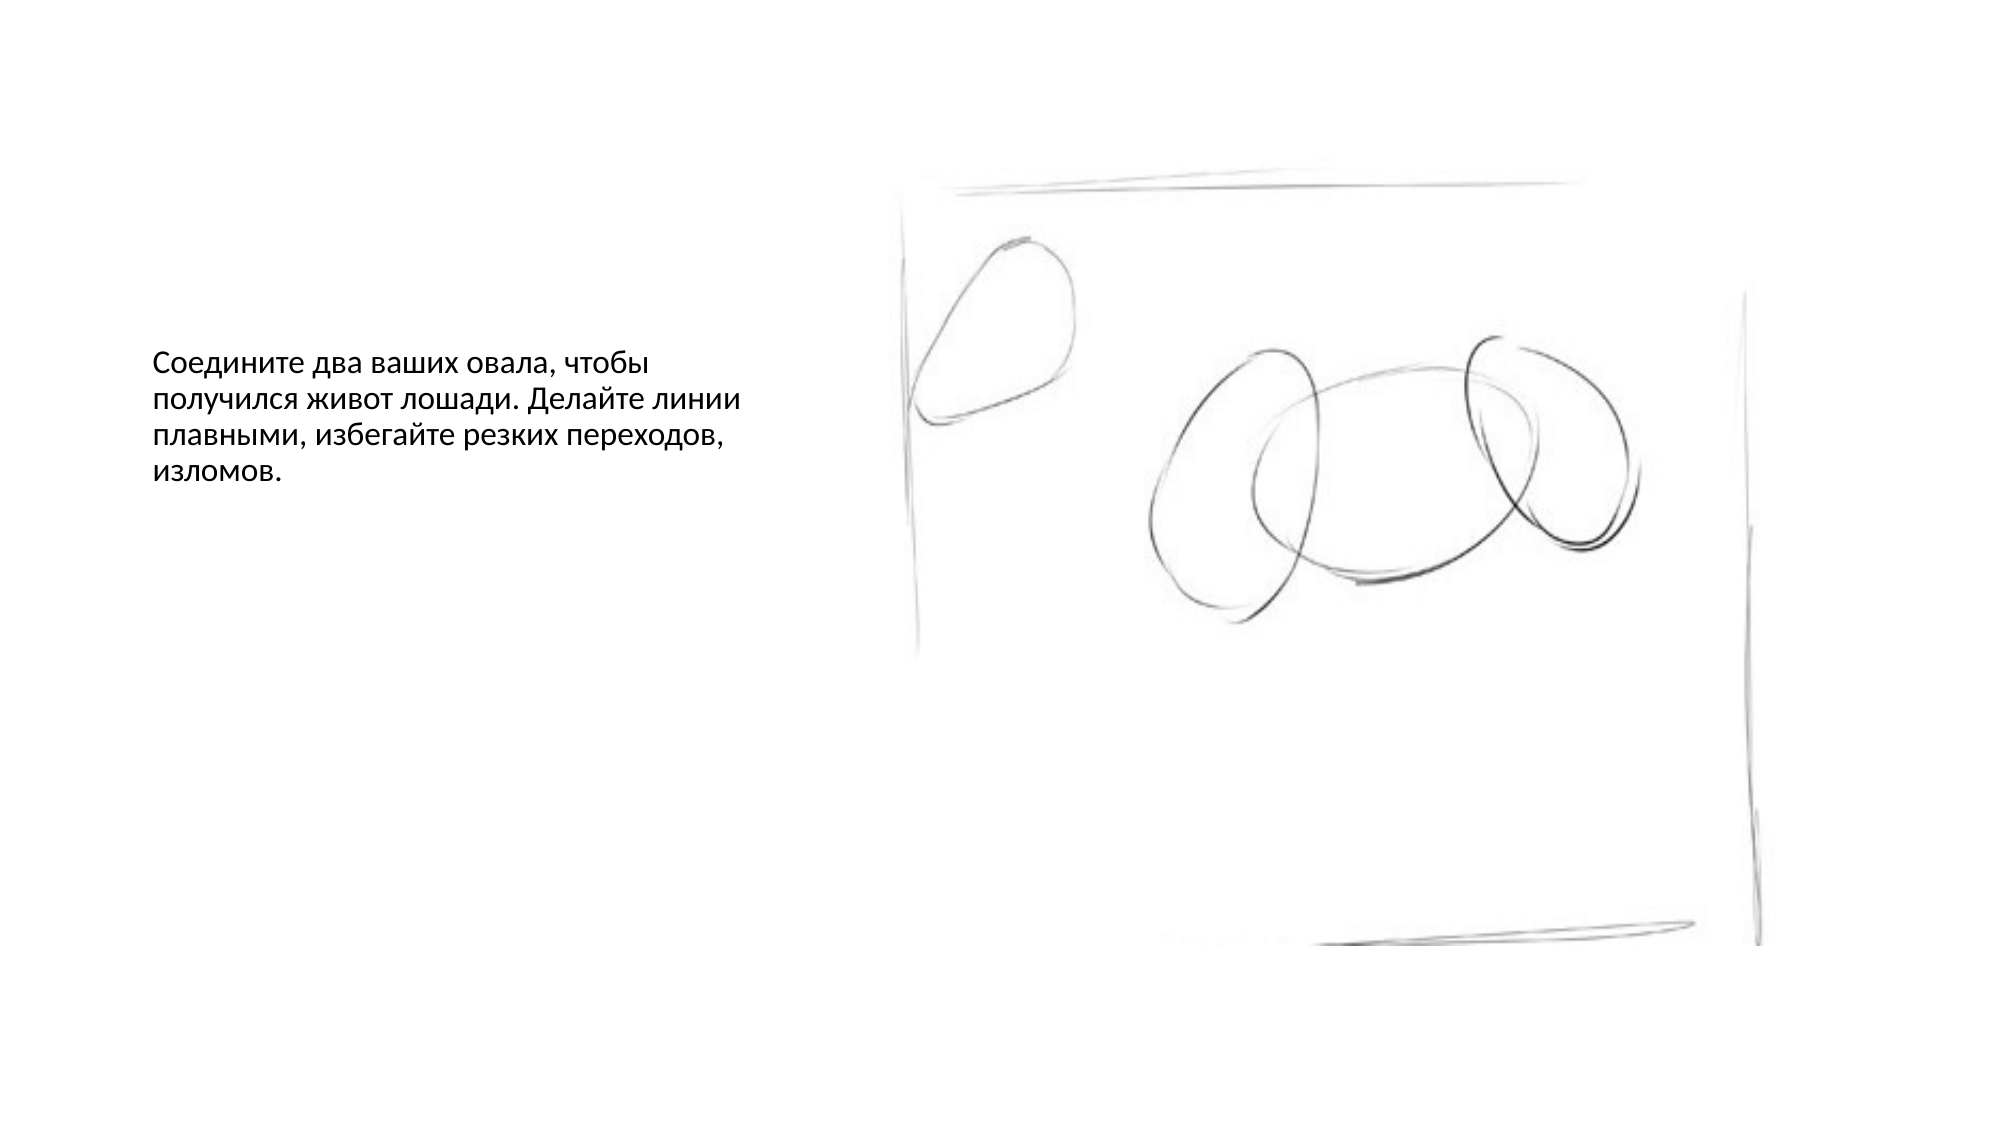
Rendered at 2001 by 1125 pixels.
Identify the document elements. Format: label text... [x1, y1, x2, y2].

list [820, 93, 1888, 946]
list Соедините два ваших овала, чтобы получился живот лошади. Делайте линии плавными, избегайте резких переходов, изломов. [137, 337, 783, 963]
